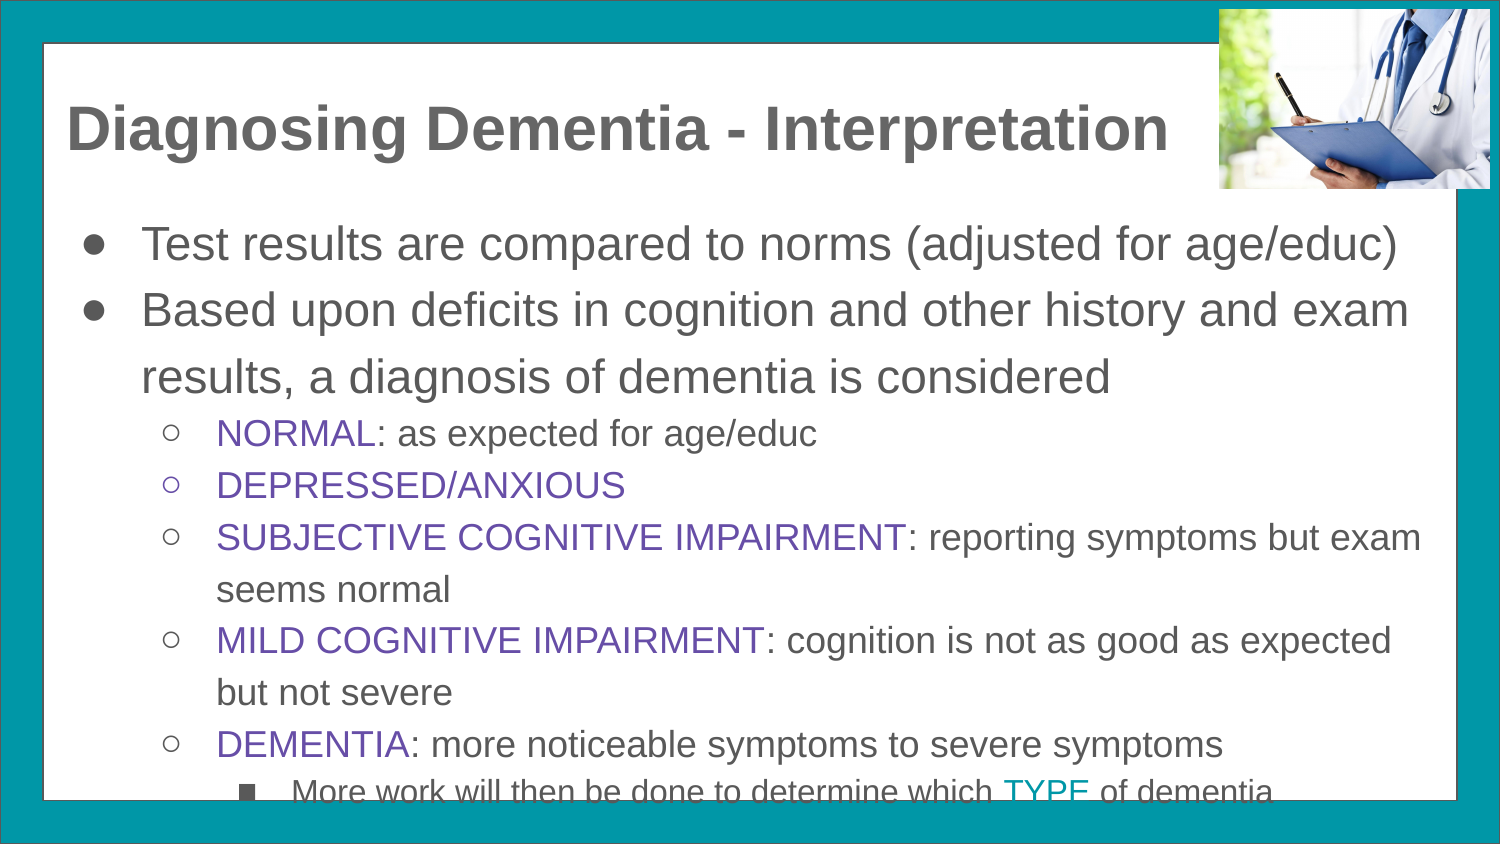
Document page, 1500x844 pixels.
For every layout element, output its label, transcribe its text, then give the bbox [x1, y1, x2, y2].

title Diagnosing Dementia - Interpretation [51, 72, 1214, 167]
text_box [0, 0, 1500, 844]
list Test results are compared to norms (adjusted for age/educ) Based upon deficits in cognition and other history and exam results, a diagnosis of dementia is considered NORMAL: as expected for age/educ DEPRESSED/ANXIOUS SUBJECTIVE COGNITIVE IMPAIRMENT: reporting symptoms but exam seems normal MILD COGNITIVE IMPAIRMENT: cognition is not as good as expected but not severe DEMENTIA: more noticeable symptoms to severe symptoms More work will then be done to determine which TYPE of dementia [51, 189, 1449, 832]
picture [1219, 8, 1490, 190]
